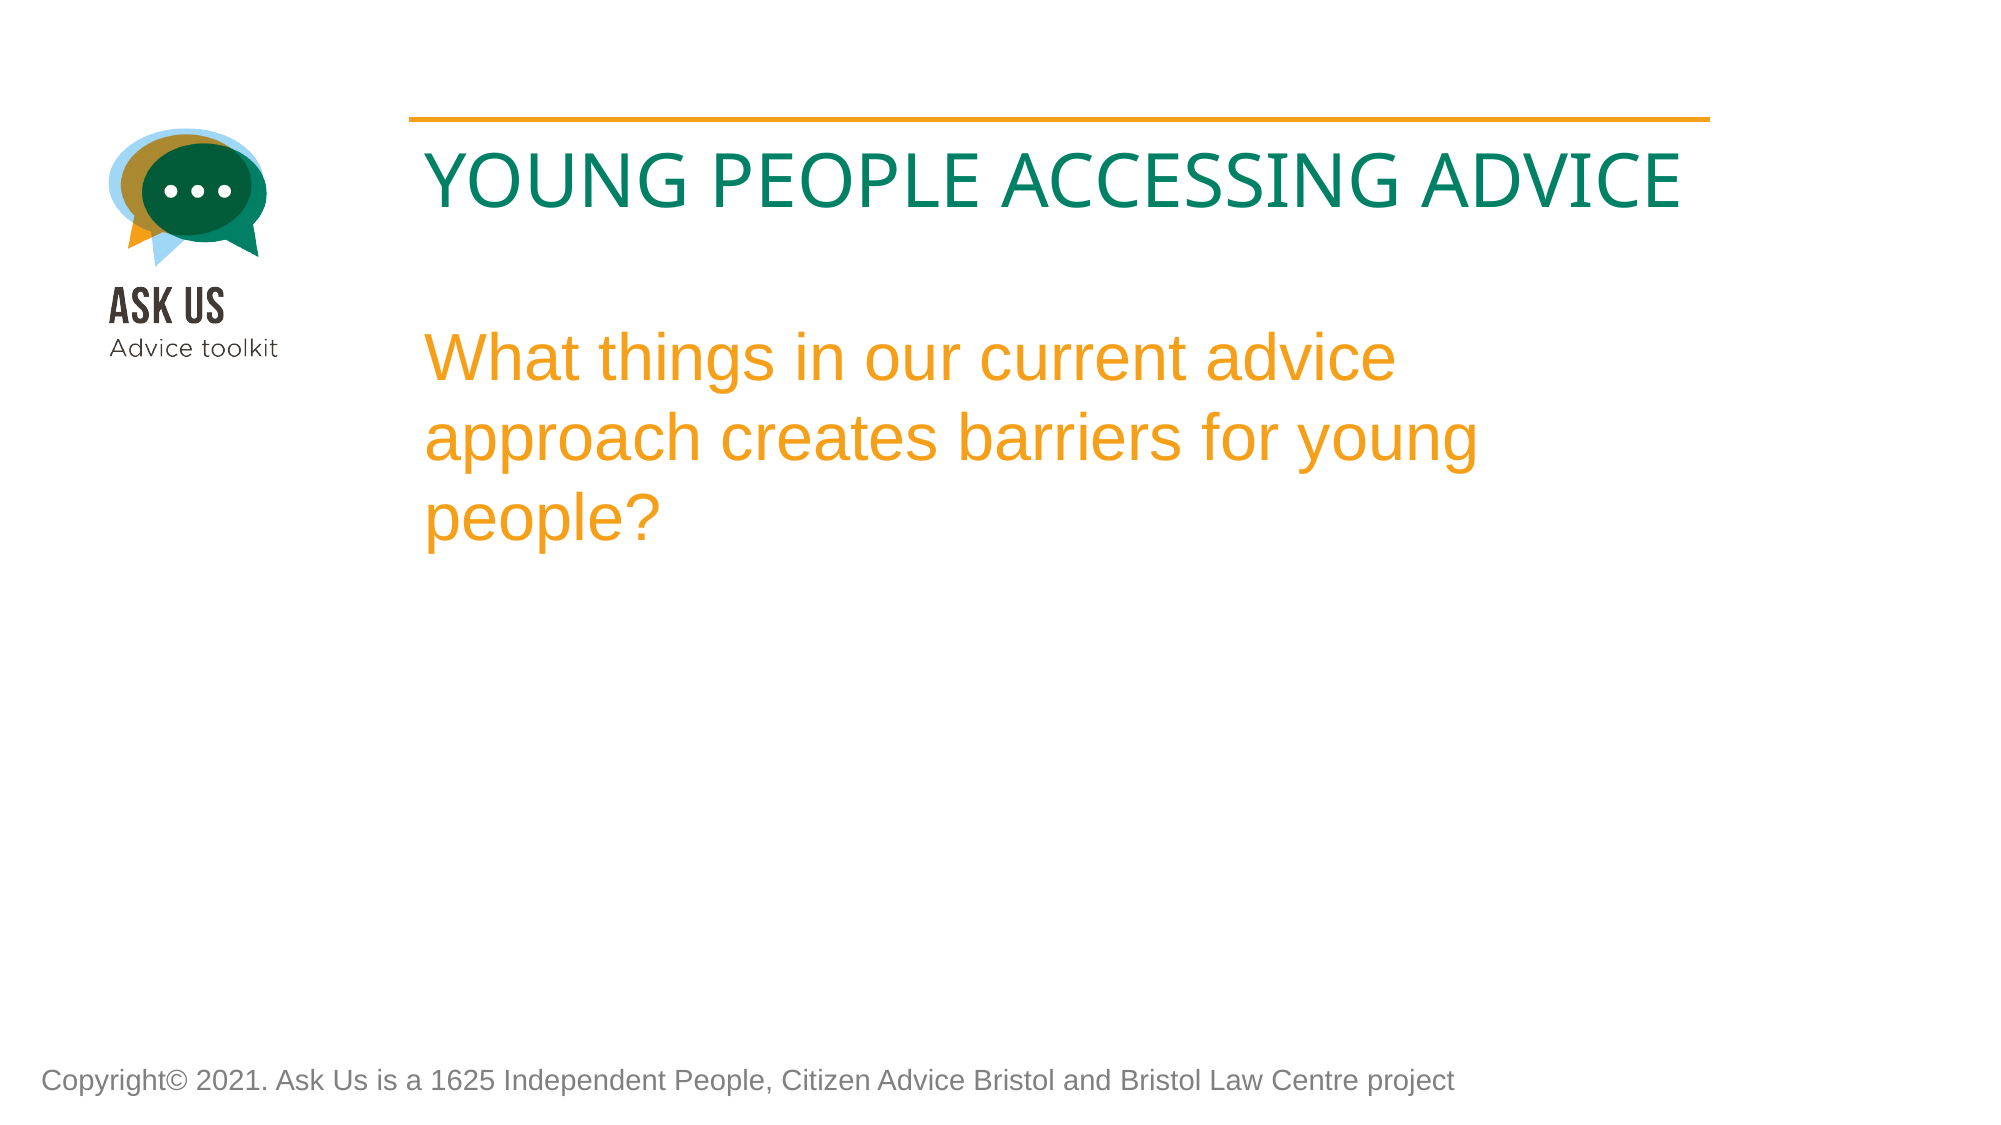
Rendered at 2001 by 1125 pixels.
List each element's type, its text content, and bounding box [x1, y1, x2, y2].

text_box YOUNG PEOPLE ACCESSING ADVICE [410, 125, 1732, 231]
picture [89, 108, 314, 379]
text_box What things in our current advice approach creates barriers for young people? [410, 306, 1512, 562]
text_box Copyright© 2021. Ask Us is a 1625 Independent People, Citizen Advice Bristol and Bristol Law Centre project [26, 1053, 1875, 1104]
